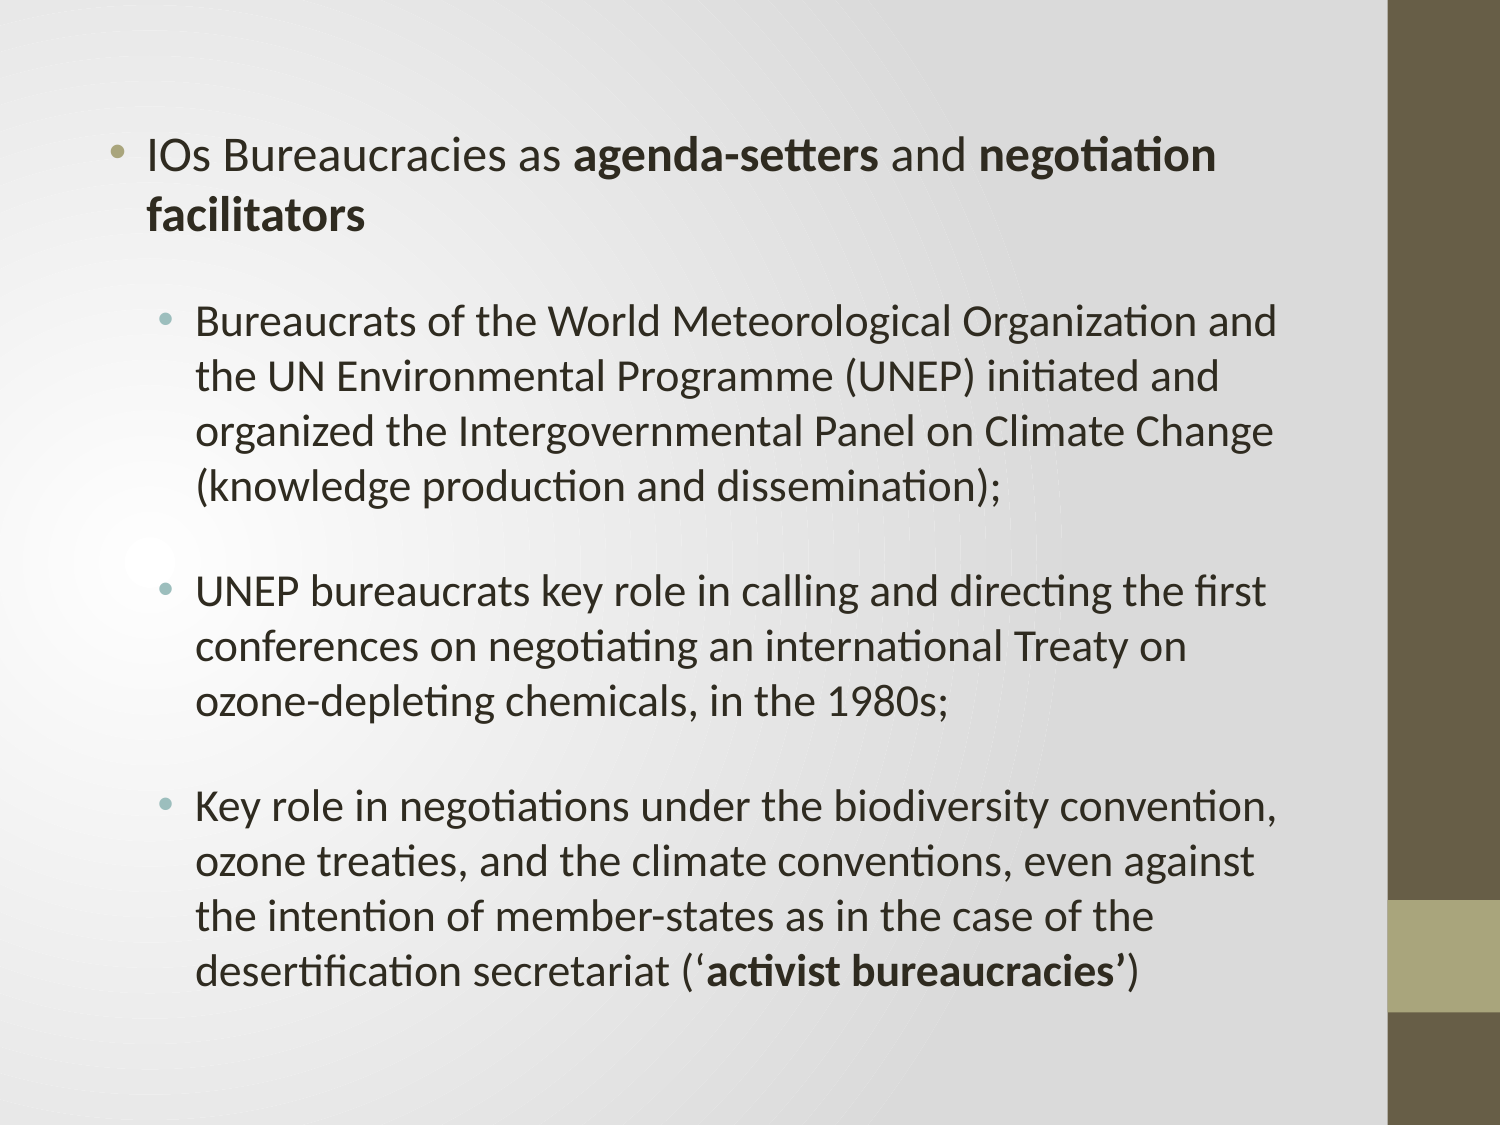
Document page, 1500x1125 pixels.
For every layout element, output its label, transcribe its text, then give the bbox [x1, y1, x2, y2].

list IOs Bureaucracies as agenda-setters and negotiation facilitators Bureaucrats of the World Meteorological Organization and the UN Environmental Programme (UNEP) initiated and organized the Intergovernmental Panel on Climate Change (knowledge production and dissemination); UNEP bureaucrats key role in calling and directing the first conferences on negotiating an international Treaty on ozone-depleting chemicals, in the 1980s; Key role in negotiations under the biodiversity convention, ozone treaties, and the climate conventions, even against the intention of member-states as in the case of the desertification secretariat (‘activist bureaucracies’) [75, 113, 1325, 1050]
